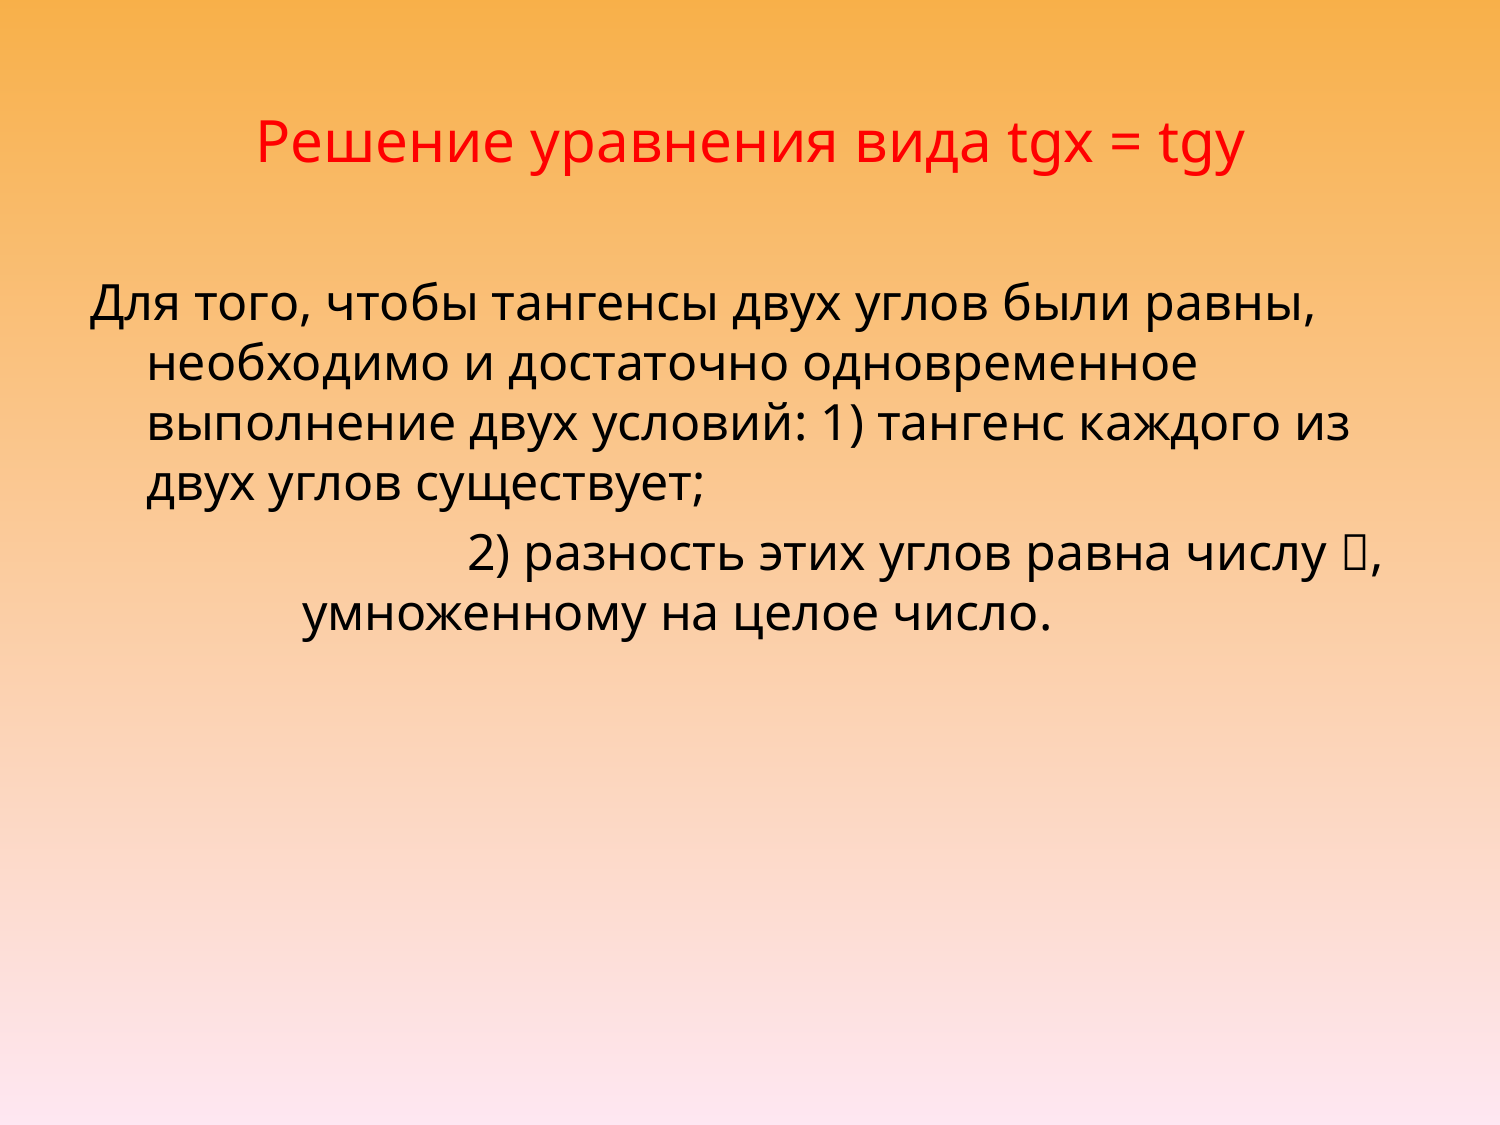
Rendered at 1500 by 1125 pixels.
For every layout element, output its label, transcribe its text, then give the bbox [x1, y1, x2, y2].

list Для того, чтобы тангенсы двух углов были равны, необходимо и достаточно одновременное выполнение двух условий: 1) тангенс каждого из двух углов существует; 2) разность этих углов равна числу , умноженному на целое число. [75, 262, 1425, 1005]
title Решение уравнения вида tgx = tgy [75, 45, 1425, 233]
